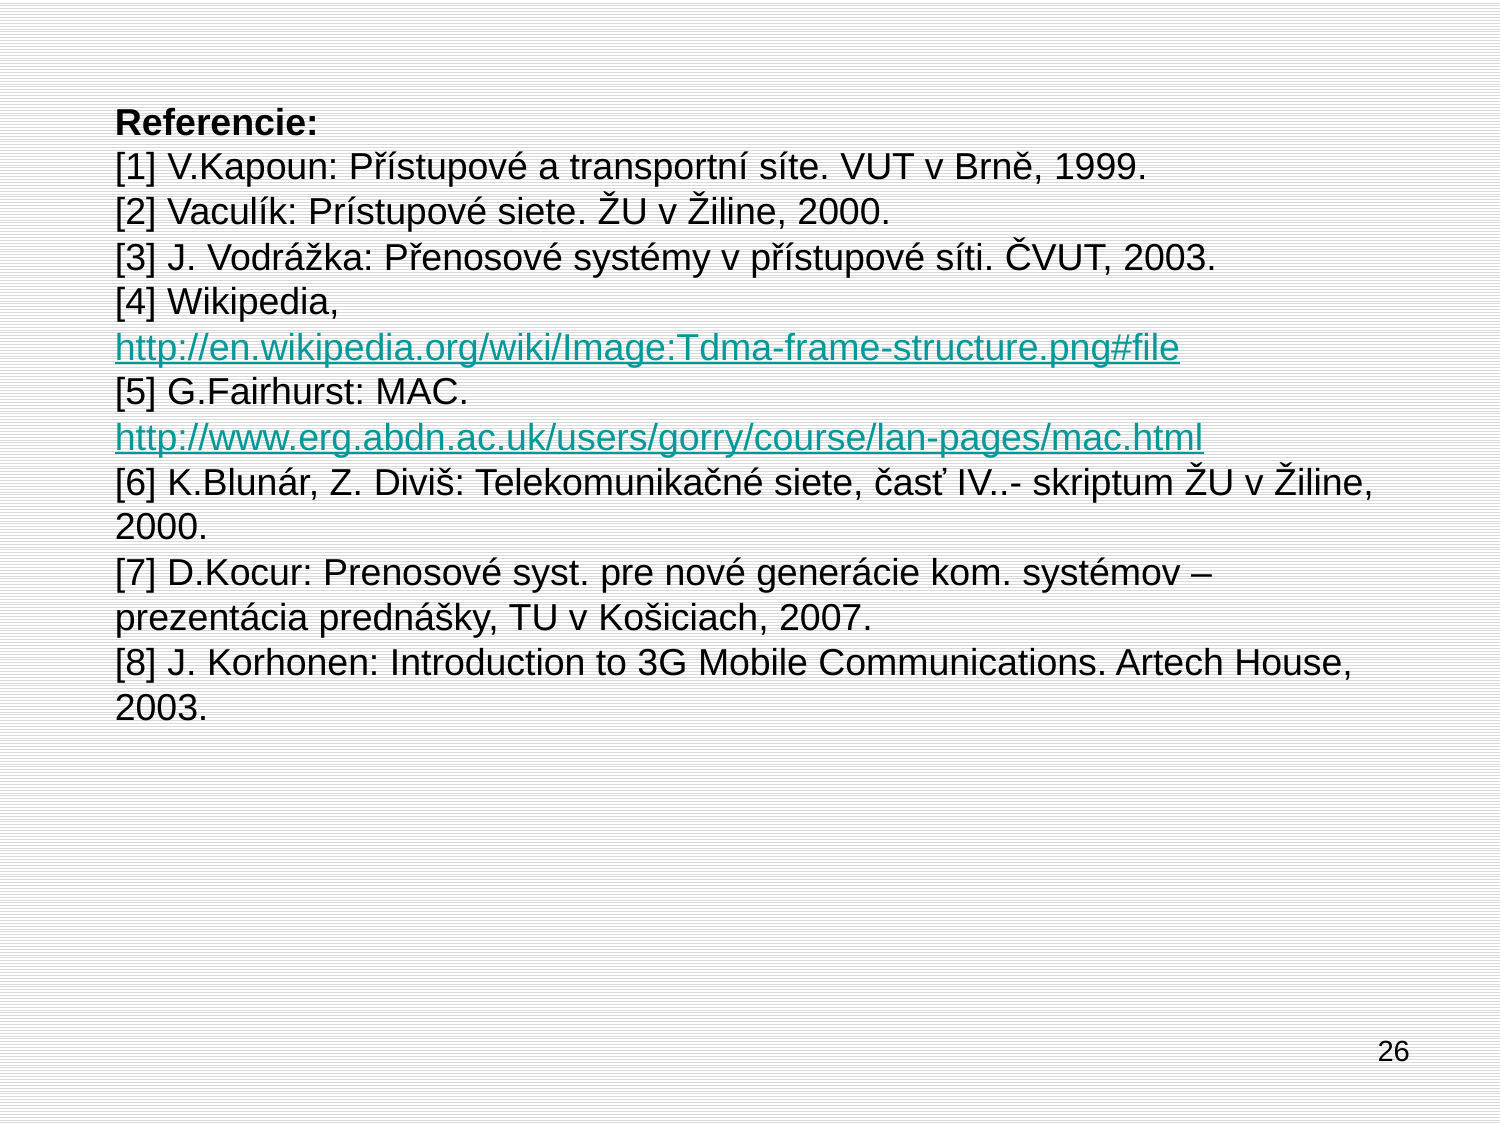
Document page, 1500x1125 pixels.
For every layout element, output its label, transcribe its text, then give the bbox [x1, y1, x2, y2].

text_box Referencie: [1] V.Kapoun: Přístupové a transportní síte. VUT v Brně, 1999. [2] Vaculík: Prístupové siete. ŽU v Žiline, 2000. [3] J. Vodrážka: Přenosové systémy v přístupové síti. ČVUT, 2003. [4] Wikipedia, http://en.wikipedia.org/wiki/Image:Tdma-frame-structure.png#file [5] G.Fairhurst: MAC. http://www.erg.abdn.ac.uk/users/gorry/course/lan-pages/mac.html [6] K.Blunár, Z. Diviš: Telekomunikačné siete, časť IV..- skriptum ŽU v Žiline, 2000. [7] D.Kocur: Prenosové syst. pre nové generácie kom. systémov – prezentácia prednášky, TU v Košiciach, 2007. [8] J. Korhonen: Introduction to 3G Mobile Communications. Artech House, 2003. [100, 90, 1424, 735]
slide_number 26 [1074, 1024, 1425, 1103]
